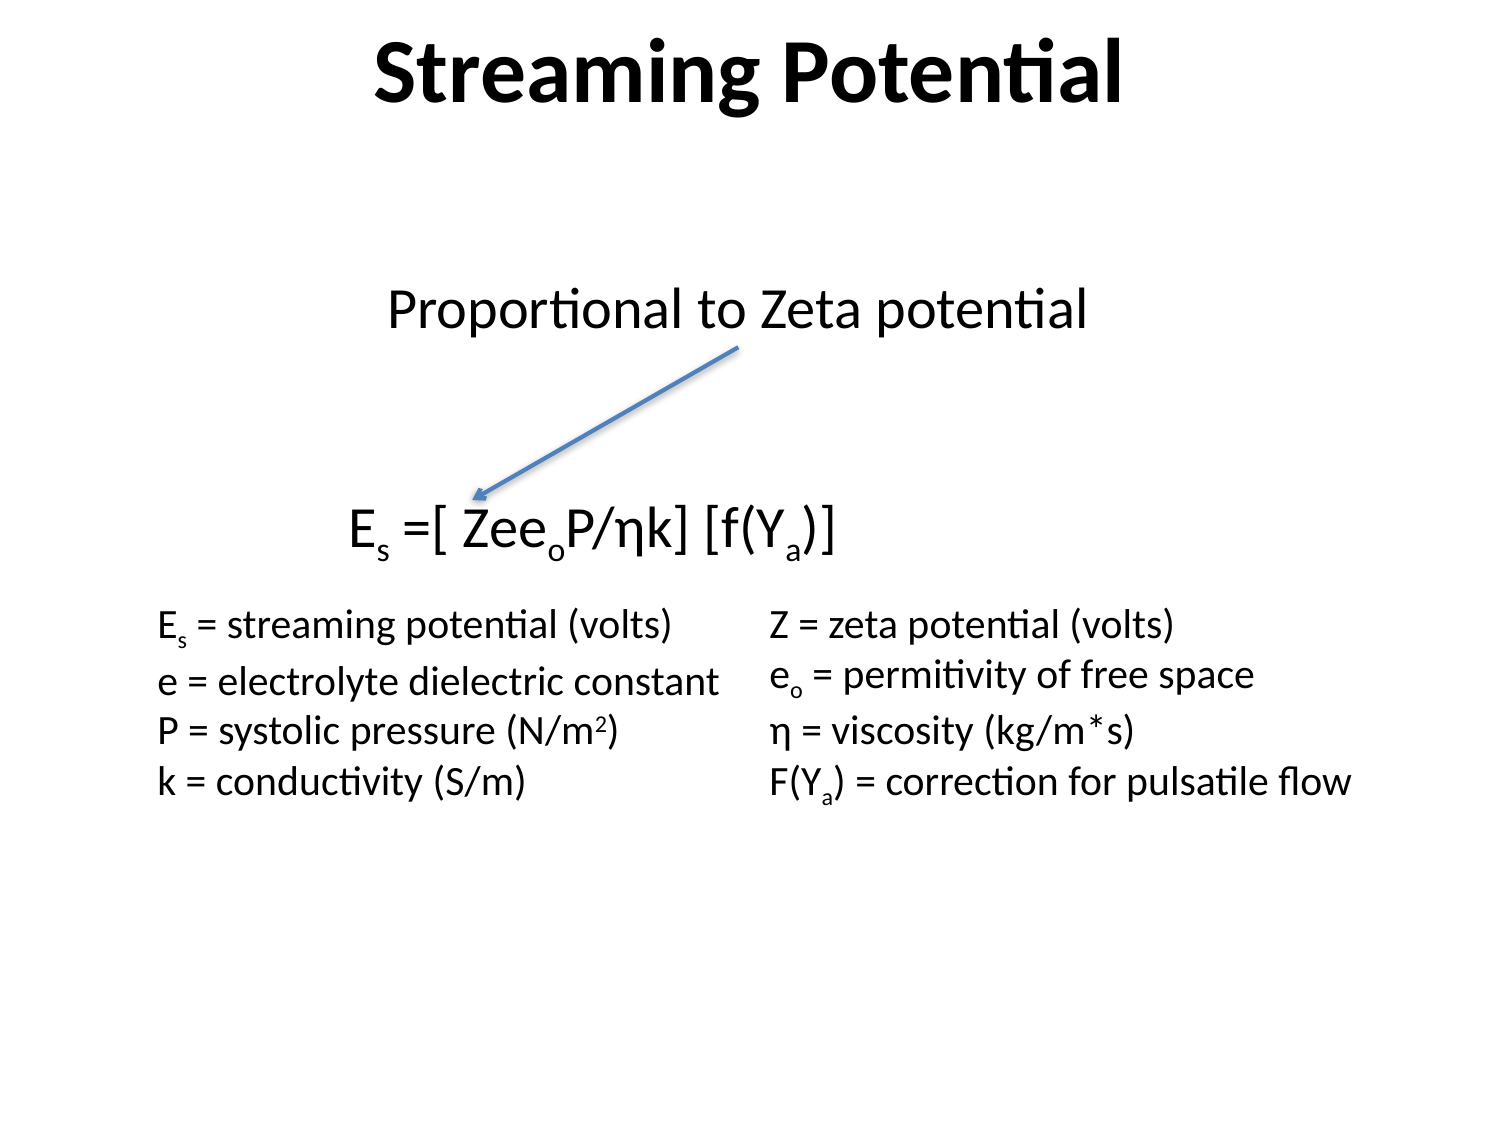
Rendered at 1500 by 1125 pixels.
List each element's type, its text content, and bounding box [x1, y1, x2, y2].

text_box Streaming Potential [74, 0, 1425, 160]
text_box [471, 347, 739, 501]
text_box Es = streaming potential (volts) e = electrolyte dielectric constant P = systolic pressure (N/m2) k = conductivity (S/m) [142, 589, 736, 811]
text_box Es =[ ZeeoP/ηk] [f(Ya)] [333, 481, 853, 576]
text_box Z = zeta potential (volts) eo = permitivity of free space η = viscosity (kg/m*s) F(Ya) = correction for pulsatile flow [754, 589, 1368, 818]
text_box Proportional to Zeta potential [372, 262, 1104, 348]
